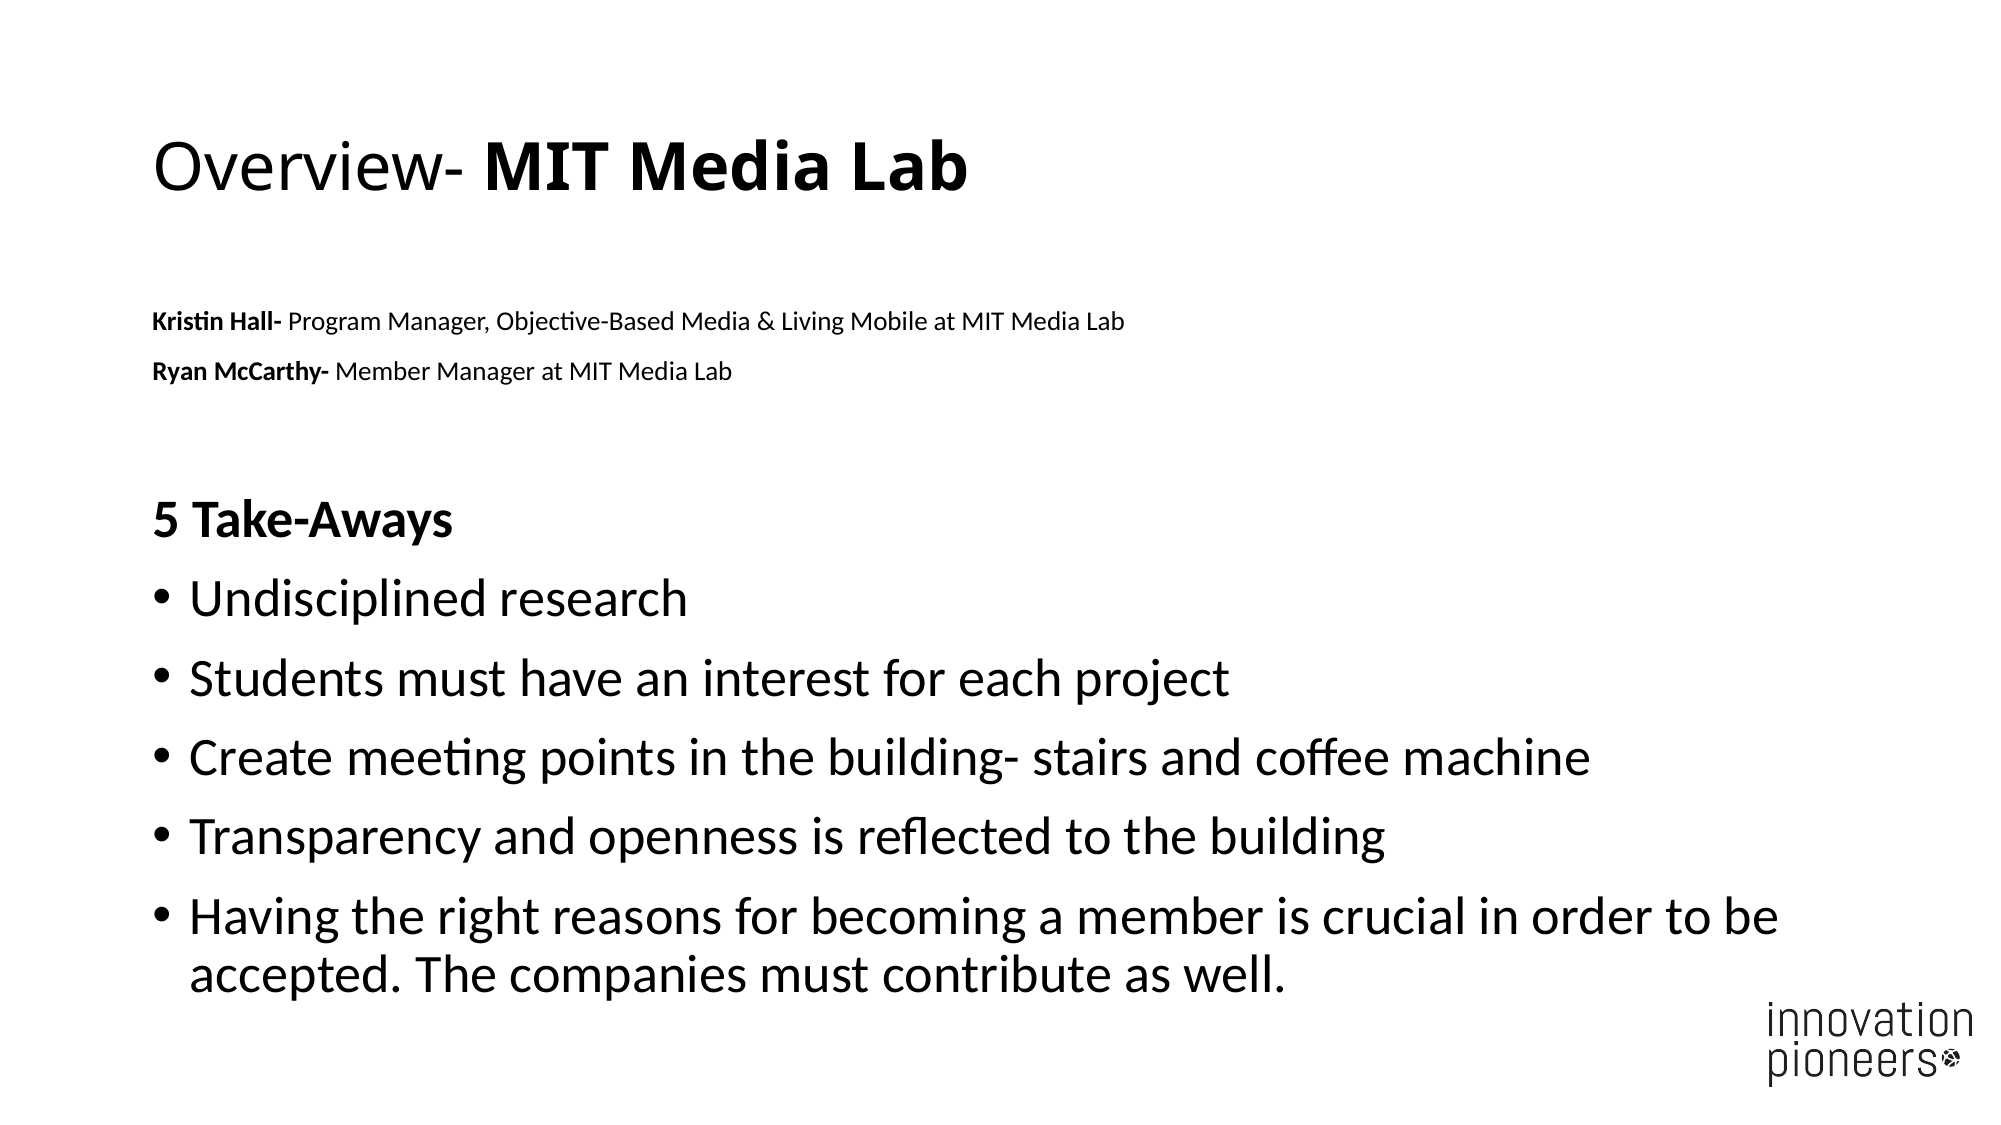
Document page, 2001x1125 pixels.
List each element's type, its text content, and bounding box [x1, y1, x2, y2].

list Kristin Hall- Program Manager, Objective-Based Media & Living Mobile at MIT Media Lab Ryan McCarthy- Member Manager at MIT Media Lab 5 Take-Aways Undisciplined research Students must have an interest for each project Create meeting points in the building- stairs and coffee machine Transparency and openness is reflected to the building Having the right reasons for becoming a member is crucial in order to be accepted. The companies must contribute as well. [137, 299, 1863, 1014]
picture [1756, 986, 1988, 1093]
title Overview- MIT Media Lab [137, 59, 1863, 278]
